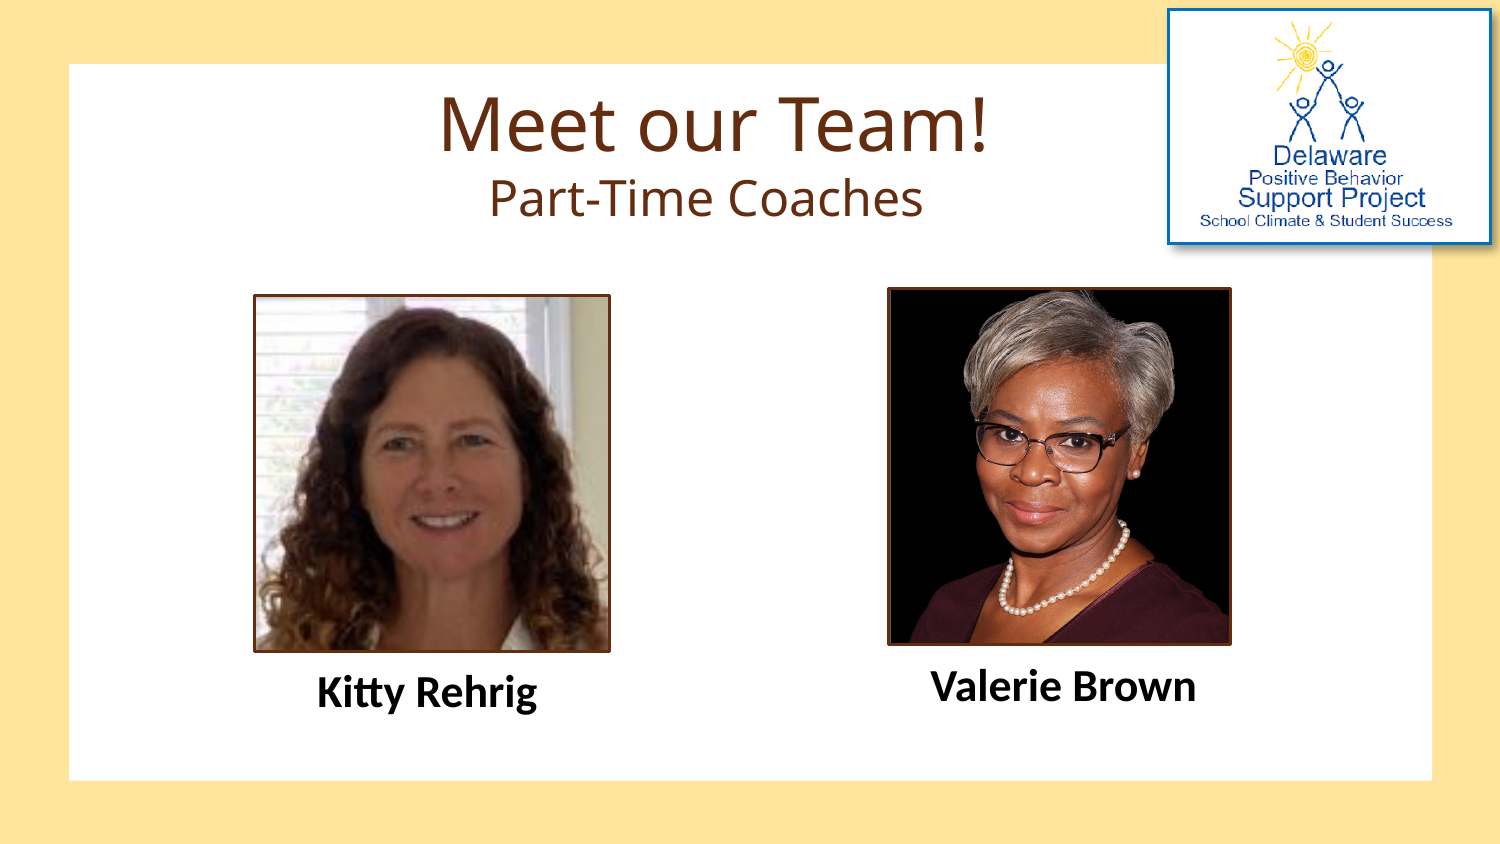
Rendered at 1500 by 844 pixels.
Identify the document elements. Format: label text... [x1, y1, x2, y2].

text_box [185, 297, 670, 731]
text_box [821, 289, 1306, 726]
picture [1169, 10, 1490, 243]
title Meet our Team! Part-Time Coaches [66, 61, 1361, 258]
